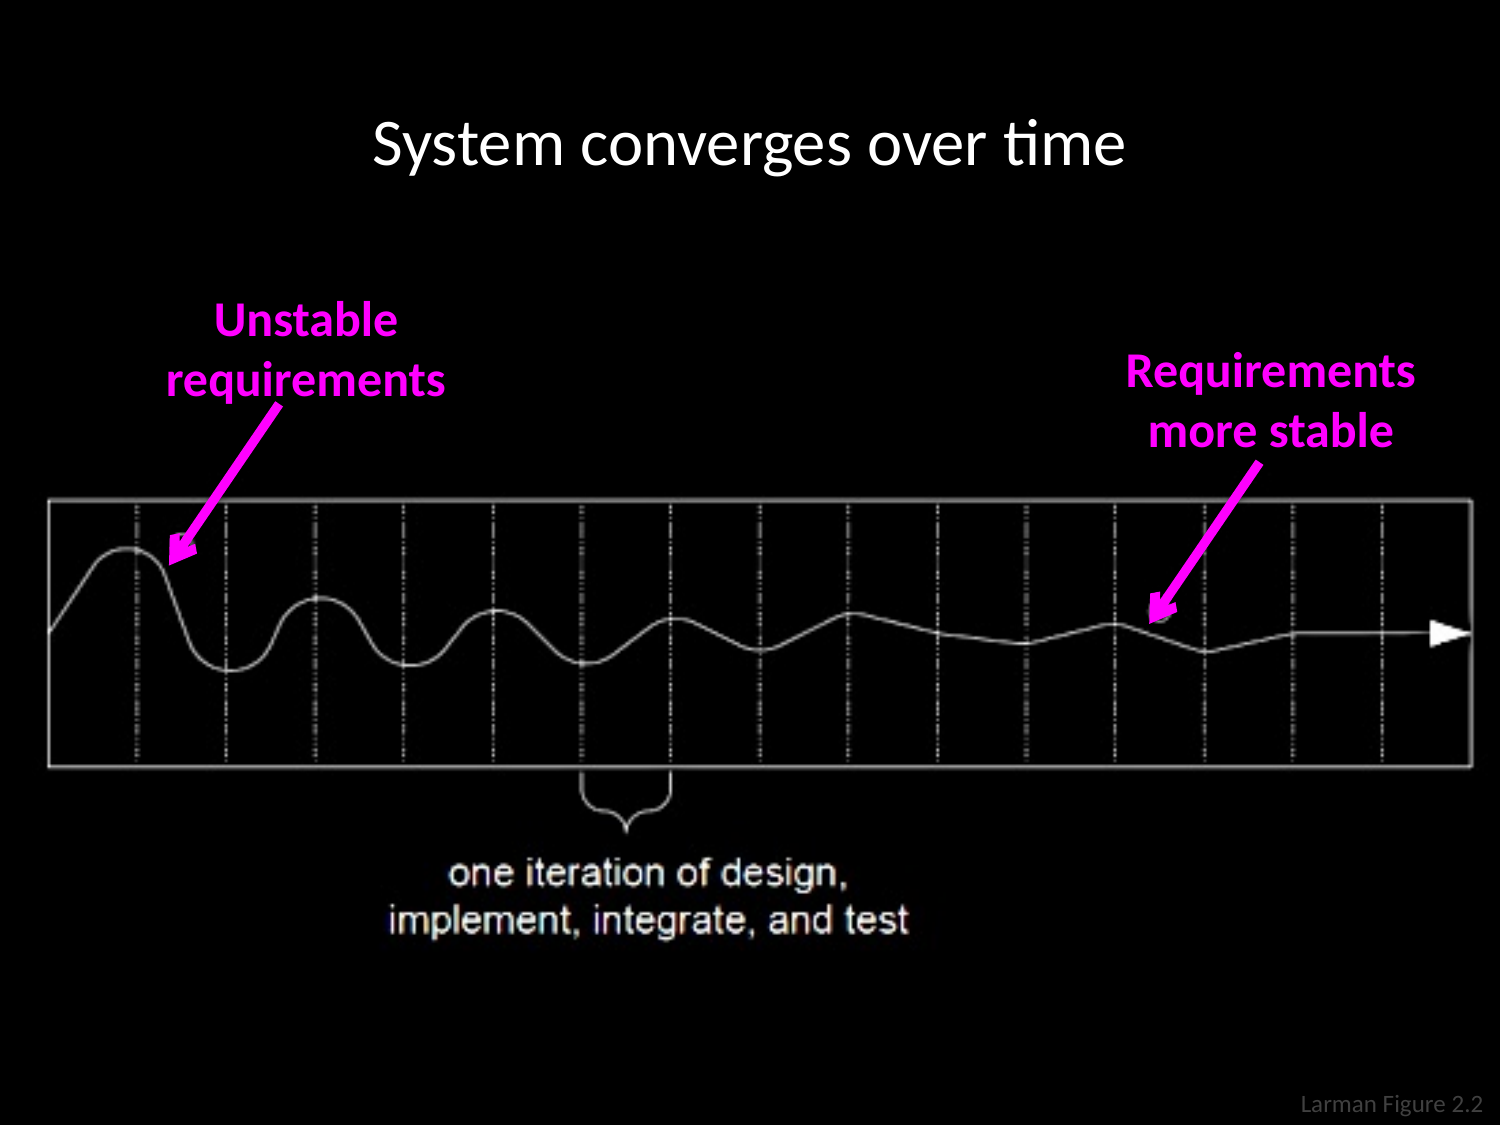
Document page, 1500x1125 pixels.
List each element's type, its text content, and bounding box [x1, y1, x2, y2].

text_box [1107, 329, 1434, 625]
title System converges over time [75, 45, 1425, 233]
text_box Larman Figure 2.2 [1285, 1079, 1499, 1125]
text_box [148, 278, 464, 566]
picture [31, 470, 1489, 965]
